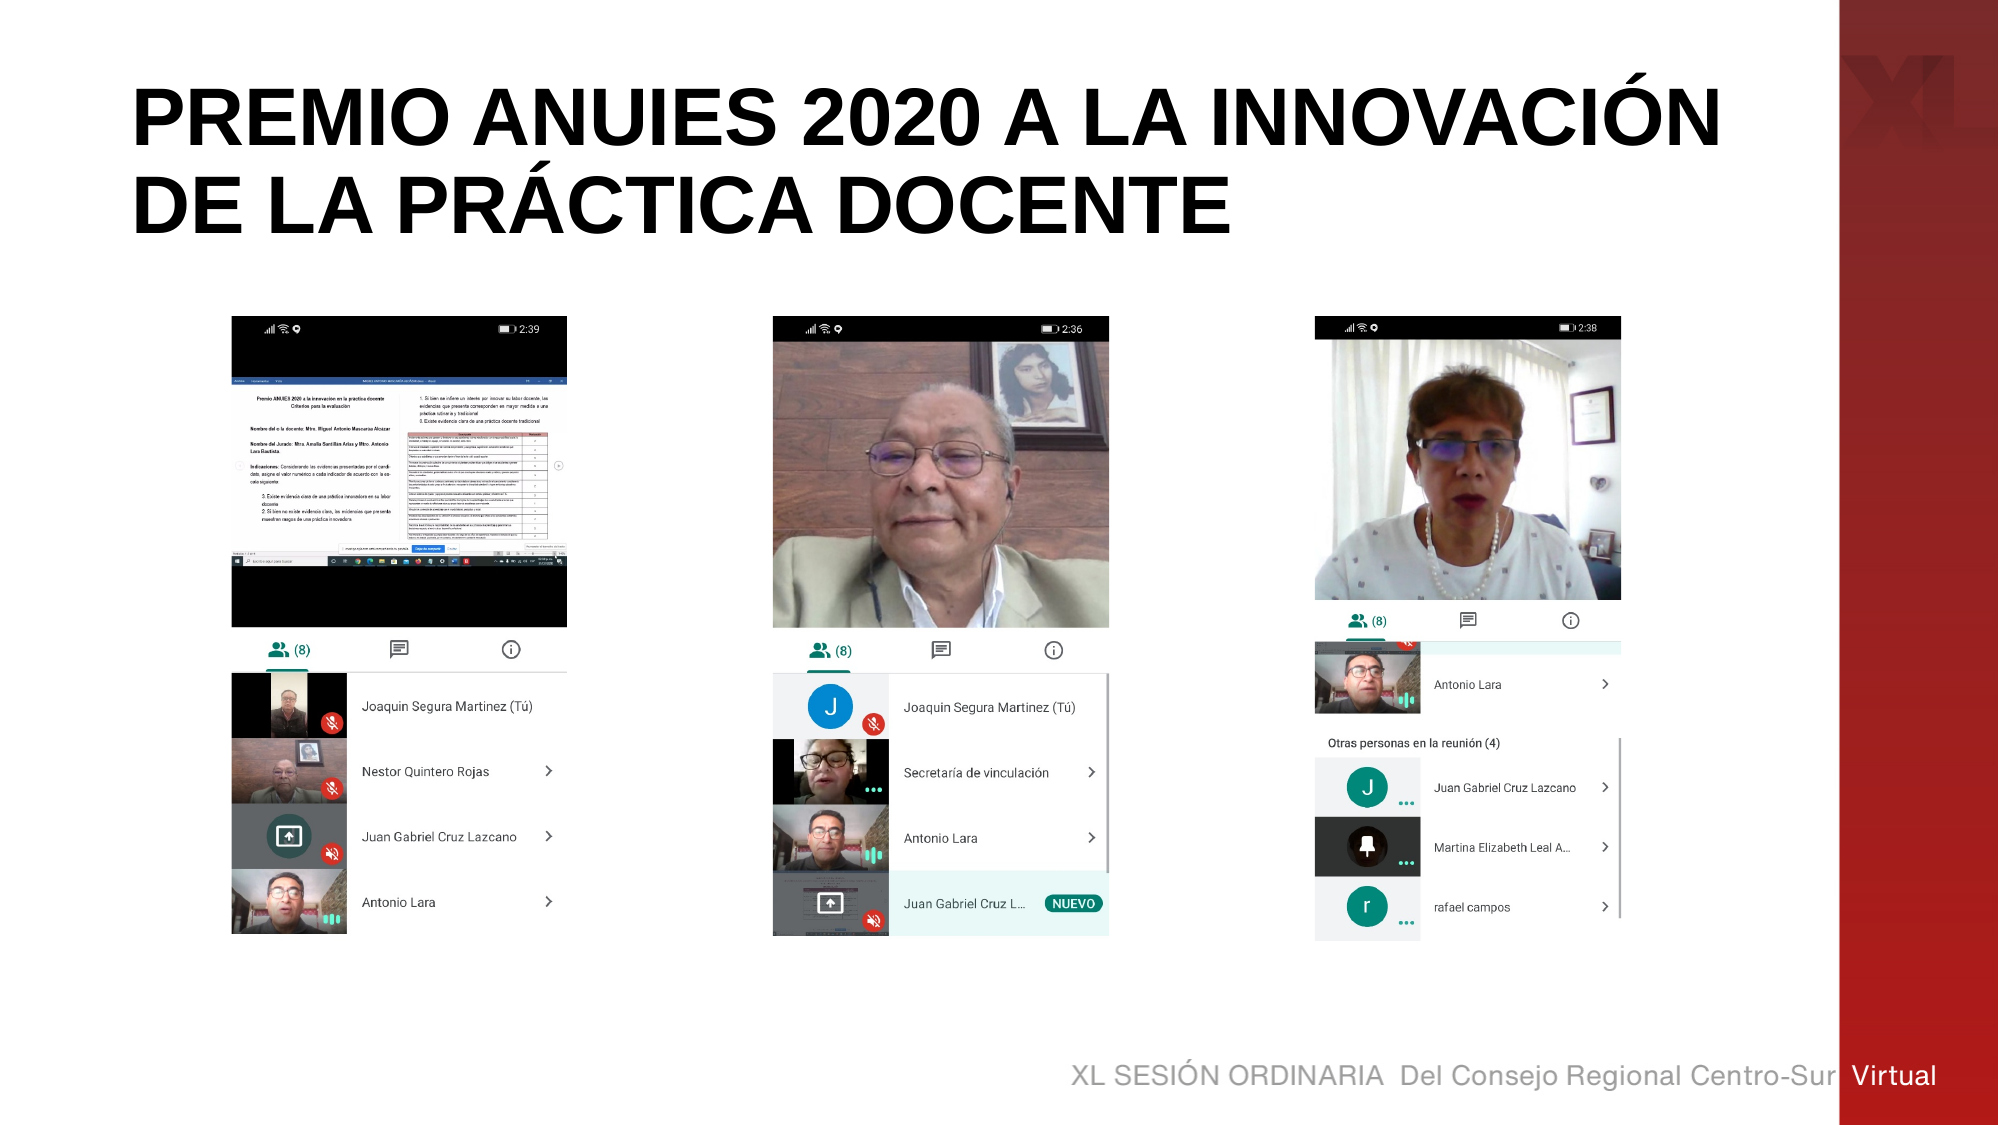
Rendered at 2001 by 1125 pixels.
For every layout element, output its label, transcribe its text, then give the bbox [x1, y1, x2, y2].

picture [0, 0, 2001, 1125]
title Premio ANUIES 2020 a la innovación de la práctica docente [116, 54, 1766, 272]
